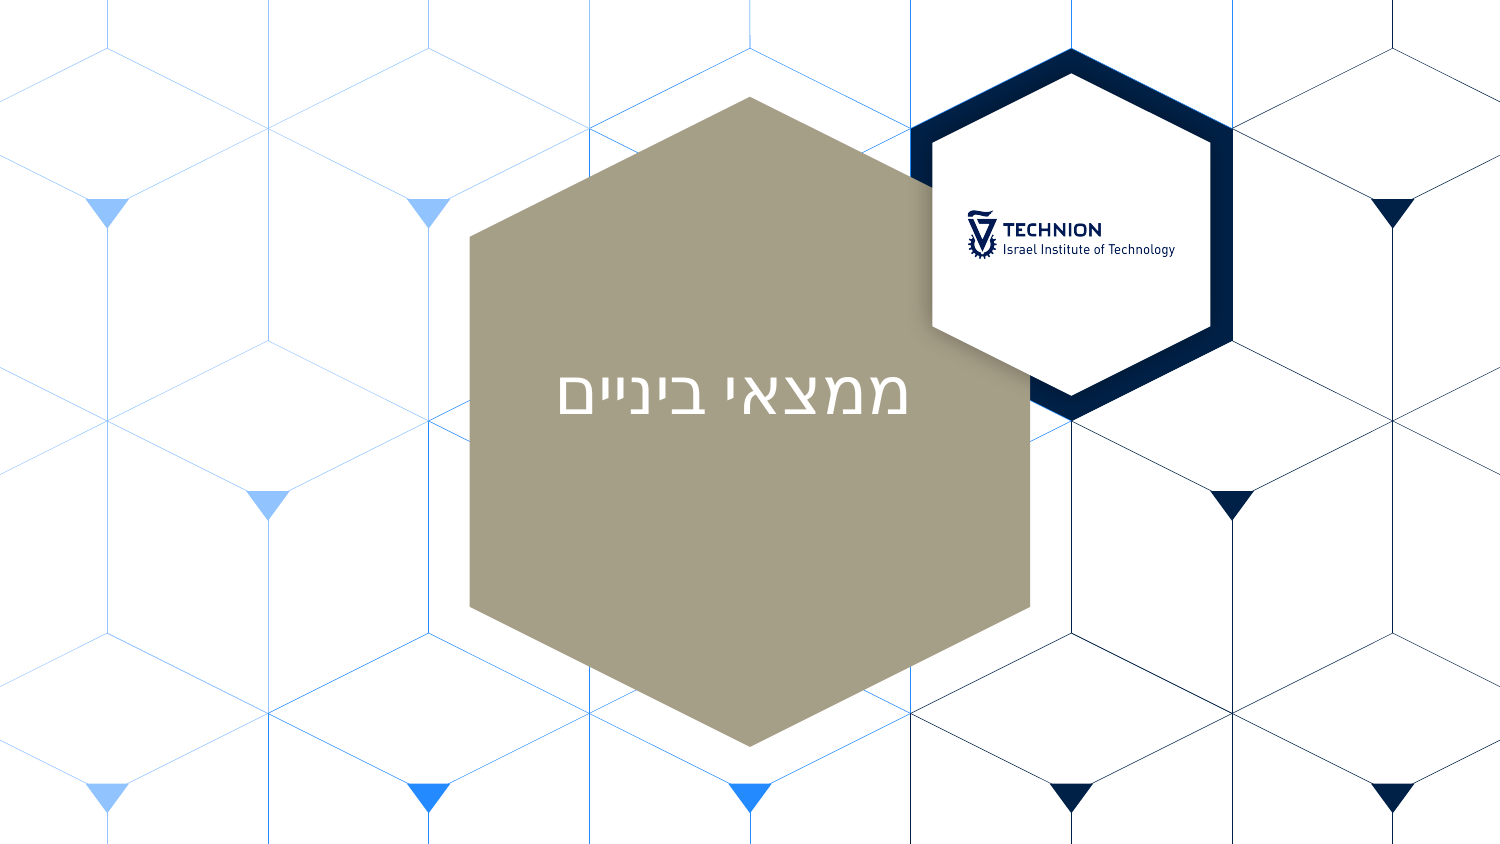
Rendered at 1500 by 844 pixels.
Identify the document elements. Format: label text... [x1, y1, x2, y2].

title ממצאי ביניים [469, 43, 983, 744]
